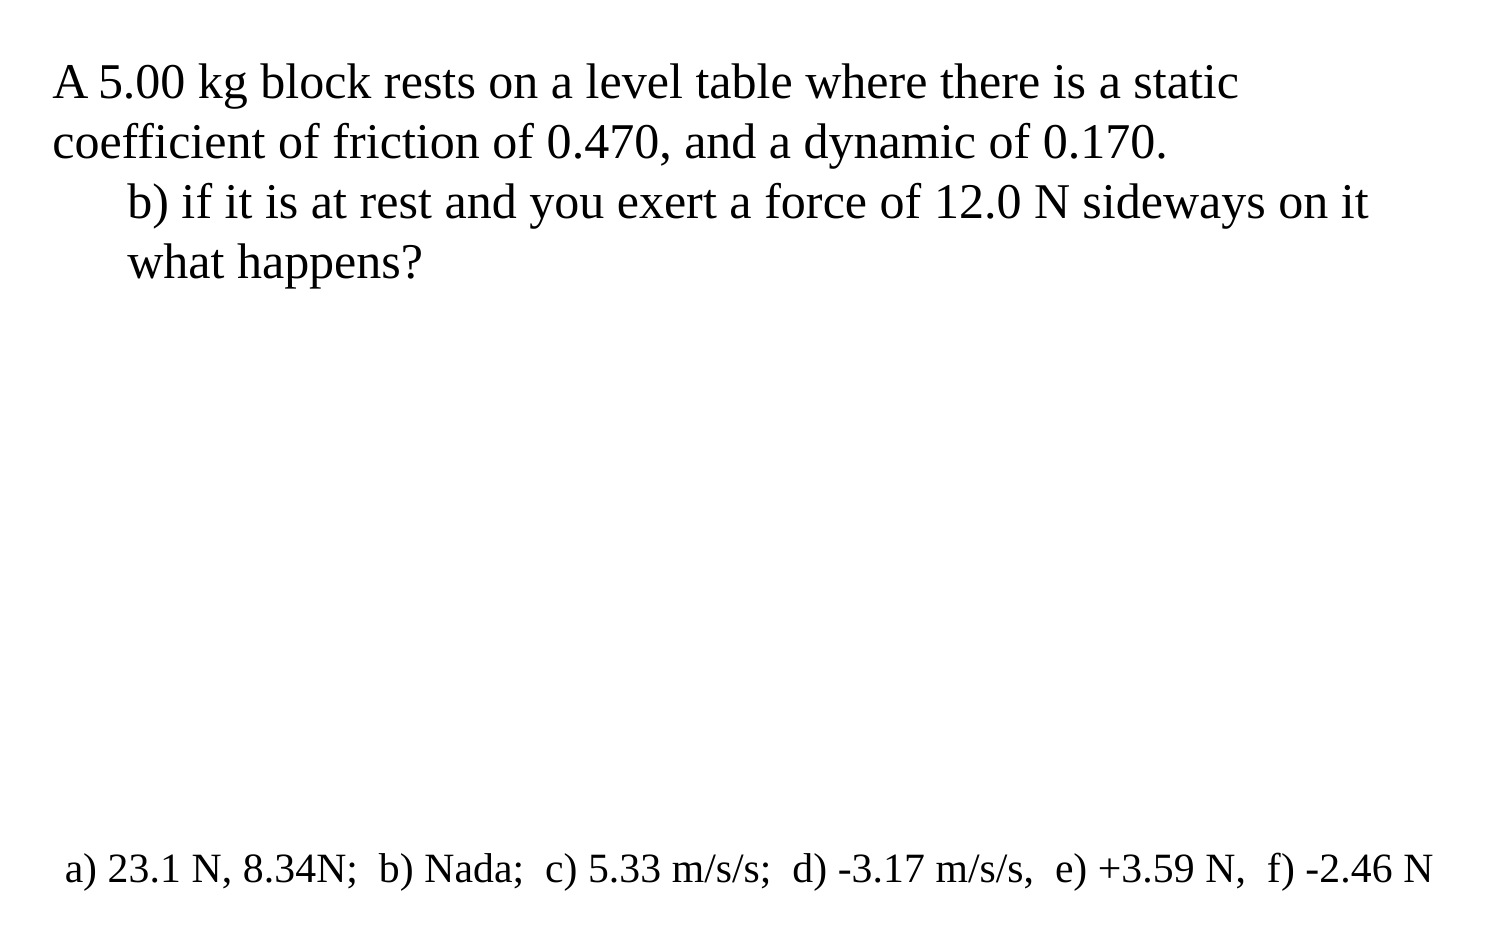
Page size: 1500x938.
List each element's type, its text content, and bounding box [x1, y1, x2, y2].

text_box a) 23.1 N, 8.34N; b) Nada; c) 5.33 m/s/s; d) -3.17 m/s/s, e) +3.59 N, f) -2.46 N [50, 833, 1457, 899]
text_box A 5.00 kg block rests on a level table where there is a static coefficient of friction of 0.470, and a dynamic of 0.170. b) if it is at rest and you exert a force of 12.0 N sideways on it what happens? [37, 41, 1463, 365]
